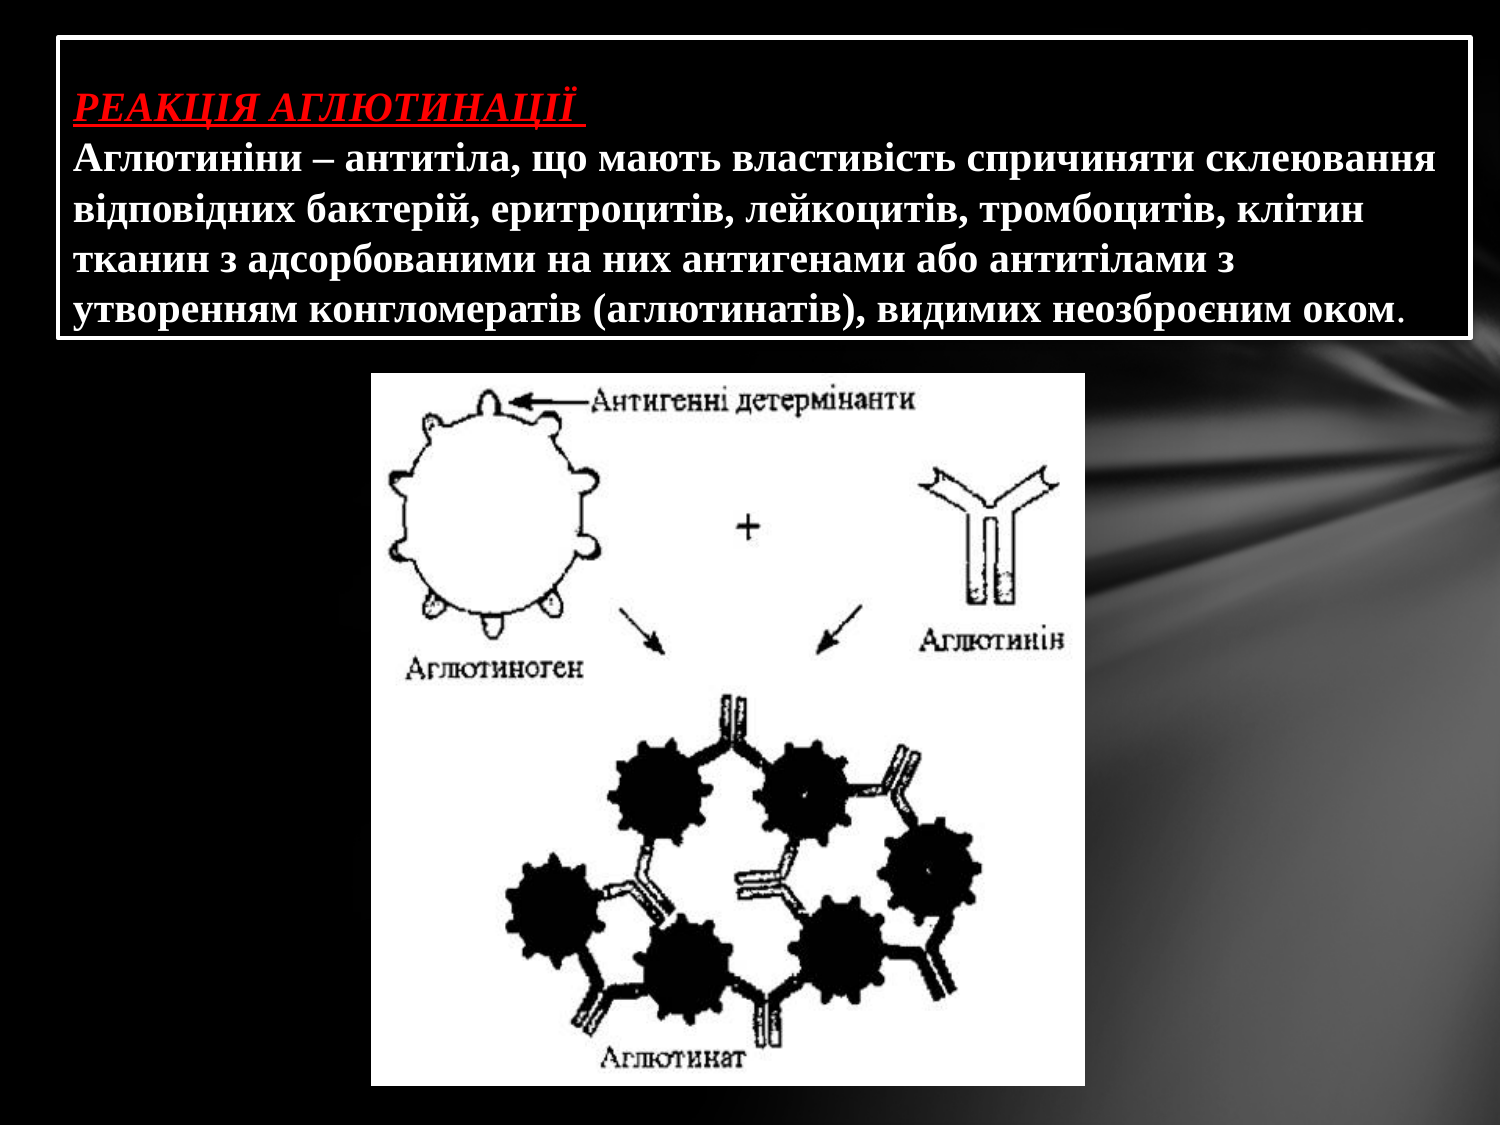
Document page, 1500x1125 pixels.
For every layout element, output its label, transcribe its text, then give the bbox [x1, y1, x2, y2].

picture [371, 373, 1085, 1087]
title РЕАКЦІЯ АГЛЮТИНАЦІЇ Аглютиніни – антитіла, що мають властивість спричиняти скле­ювання відповідних бактерій, еритроцитів, лейкоцитів, тромбоцитів, клітин тканин з адсорбованими на них антигенами або антитілами з утворенням конгломератів (аглютинатів), видимих неозброєним оком. [56, 35, 1473, 340]
